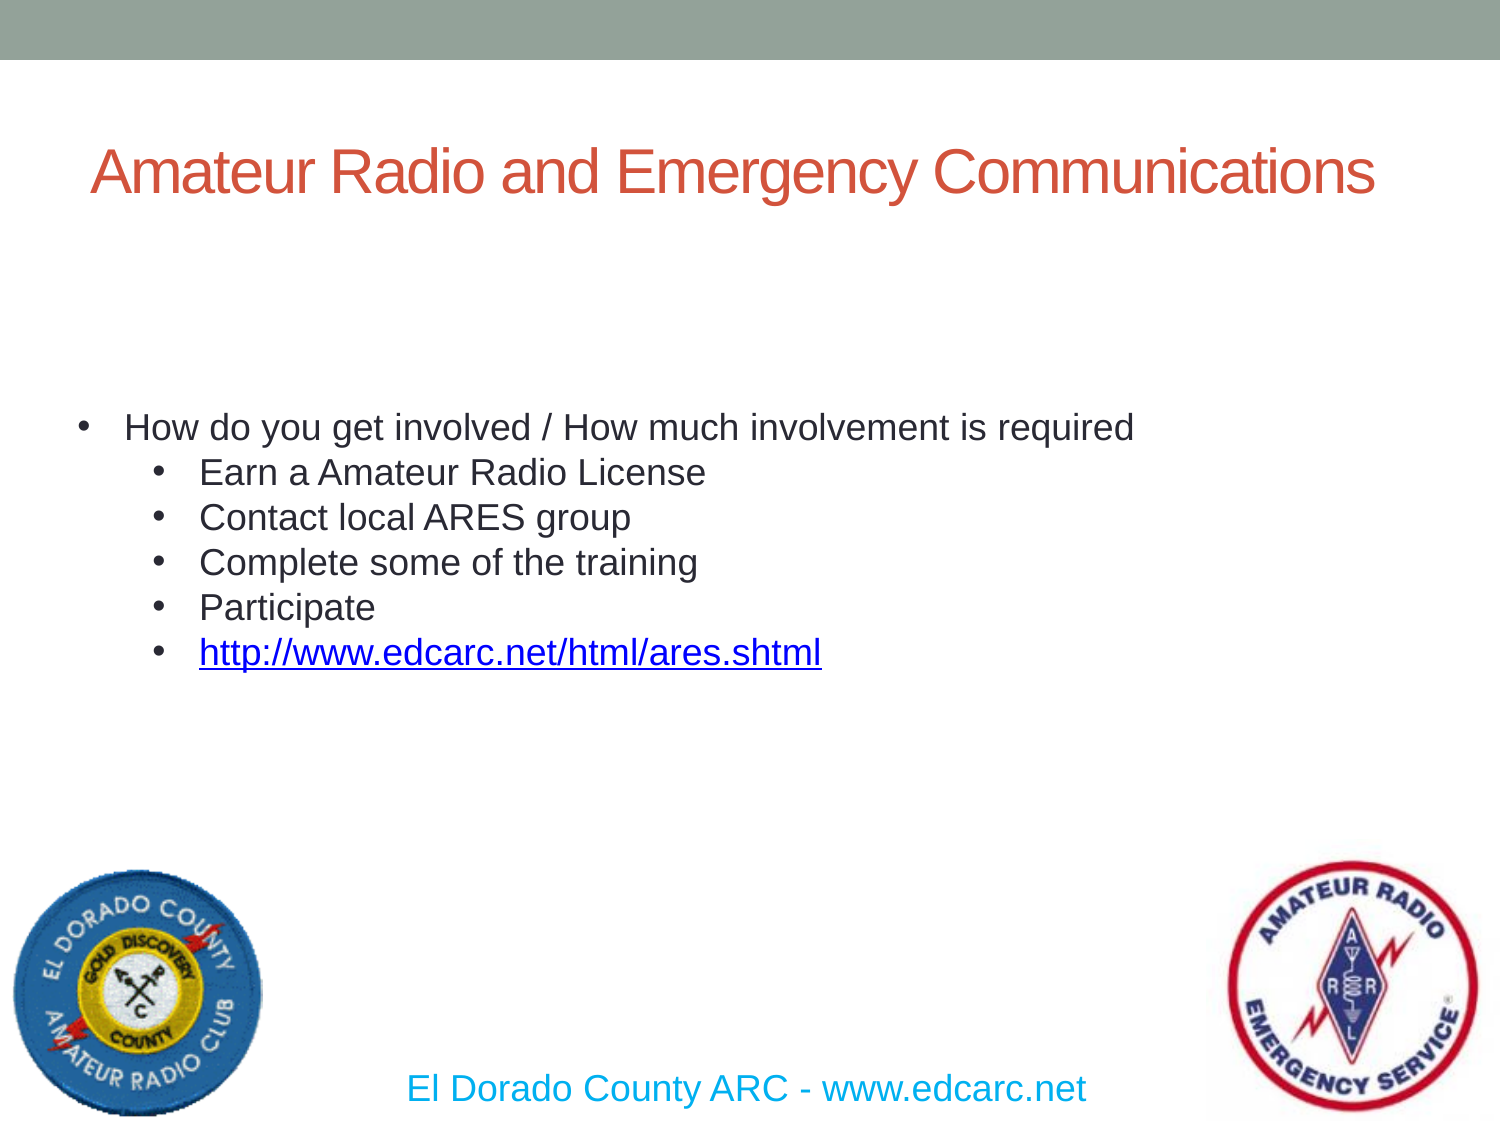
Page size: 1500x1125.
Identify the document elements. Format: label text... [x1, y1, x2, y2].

picture [12, 867, 263, 1119]
text_box El Dorado County ARC - www.edcarc.net [391, 1057, 1102, 1117]
title Amateur Radio and Emergency Communications [75, 87, 1425, 250]
picture [1205, 838, 1500, 1121]
text_box How do you get involved / How much involvement is required Earn a Amateur Radio License Contact local ARES group Complete some of the training Participate http://www.edcarc.net/html/ares.shtml [62, 395, 1438, 681]
